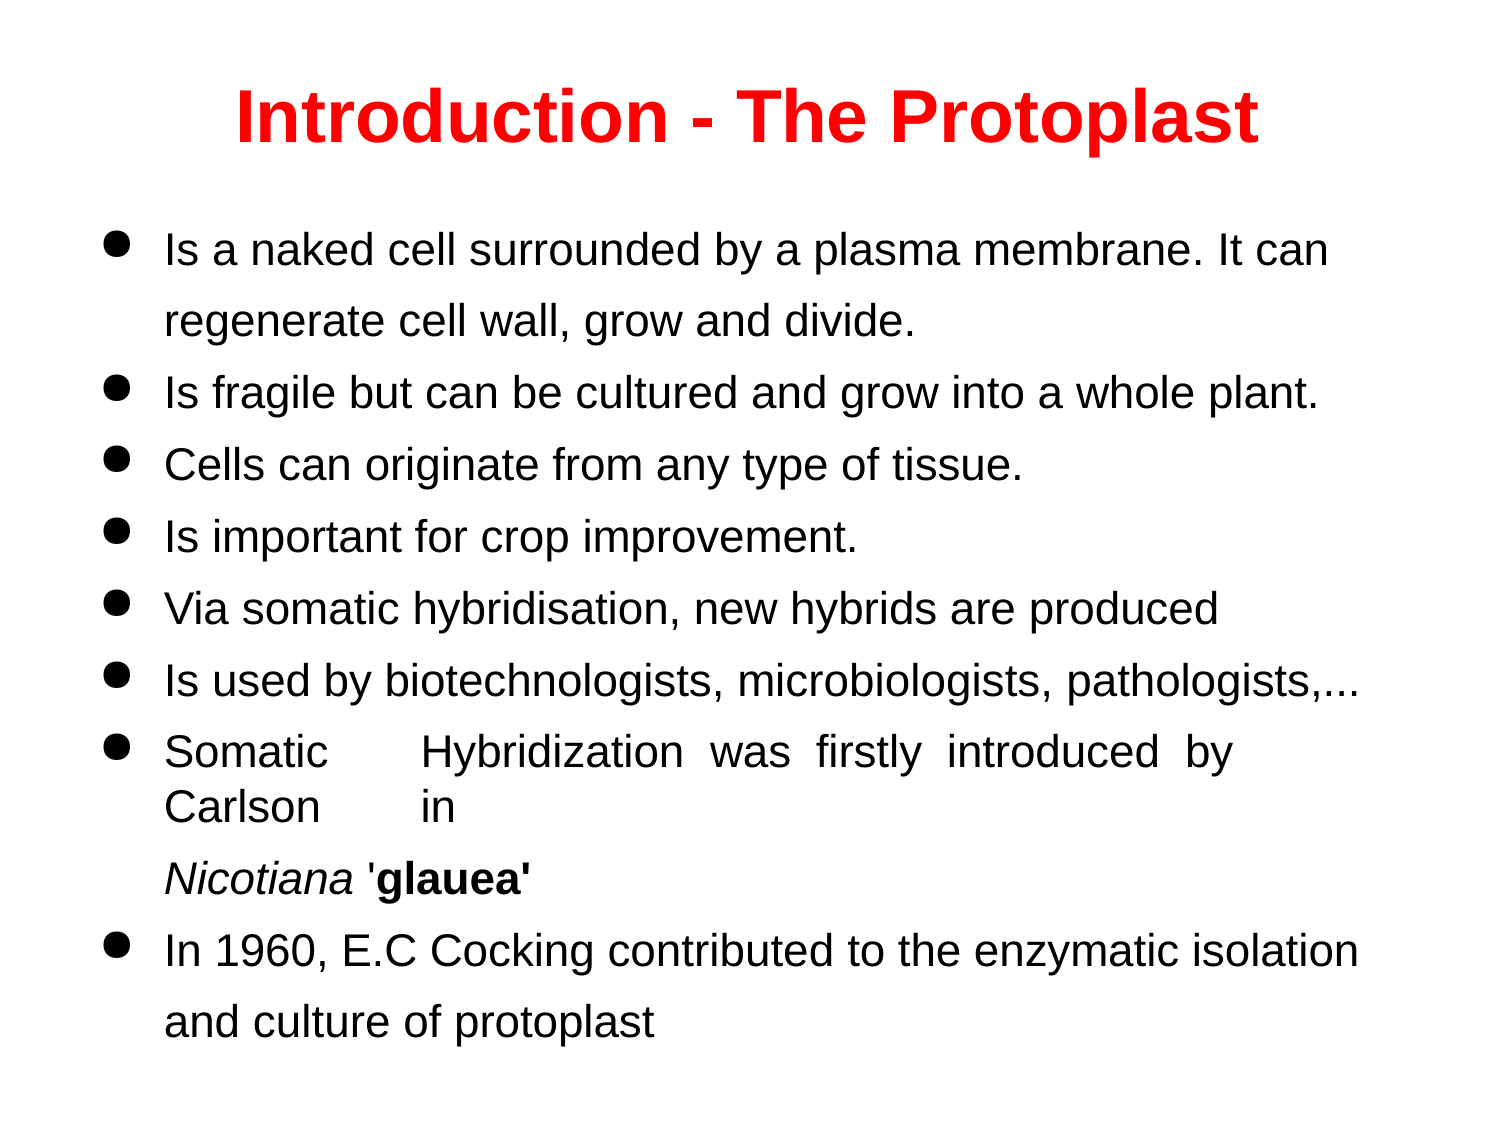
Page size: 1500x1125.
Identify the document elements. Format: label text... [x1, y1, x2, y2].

title Introduction - The Protoplast [233, 65, 1264, 200]
text_box Is a naked cell surrounded by a plasma membrane. It can regenerate cell wall, grow and divide. Is fragile but can be cultured and grow into a whole plant. Cells can originate from any type of tissue. Is important for crop improvement. Via somatic hybridisation, new hybrids are produced Is used by biotechnologists, microbiologists, pathologists,... Somatic Hybridization was firstly introduced by Carlson in Nicotiana 'glauea' In 1960, E.C Cocking contributed to the enzymatic isolation and culture of protoplast [96, 200, 1413, 1047]
